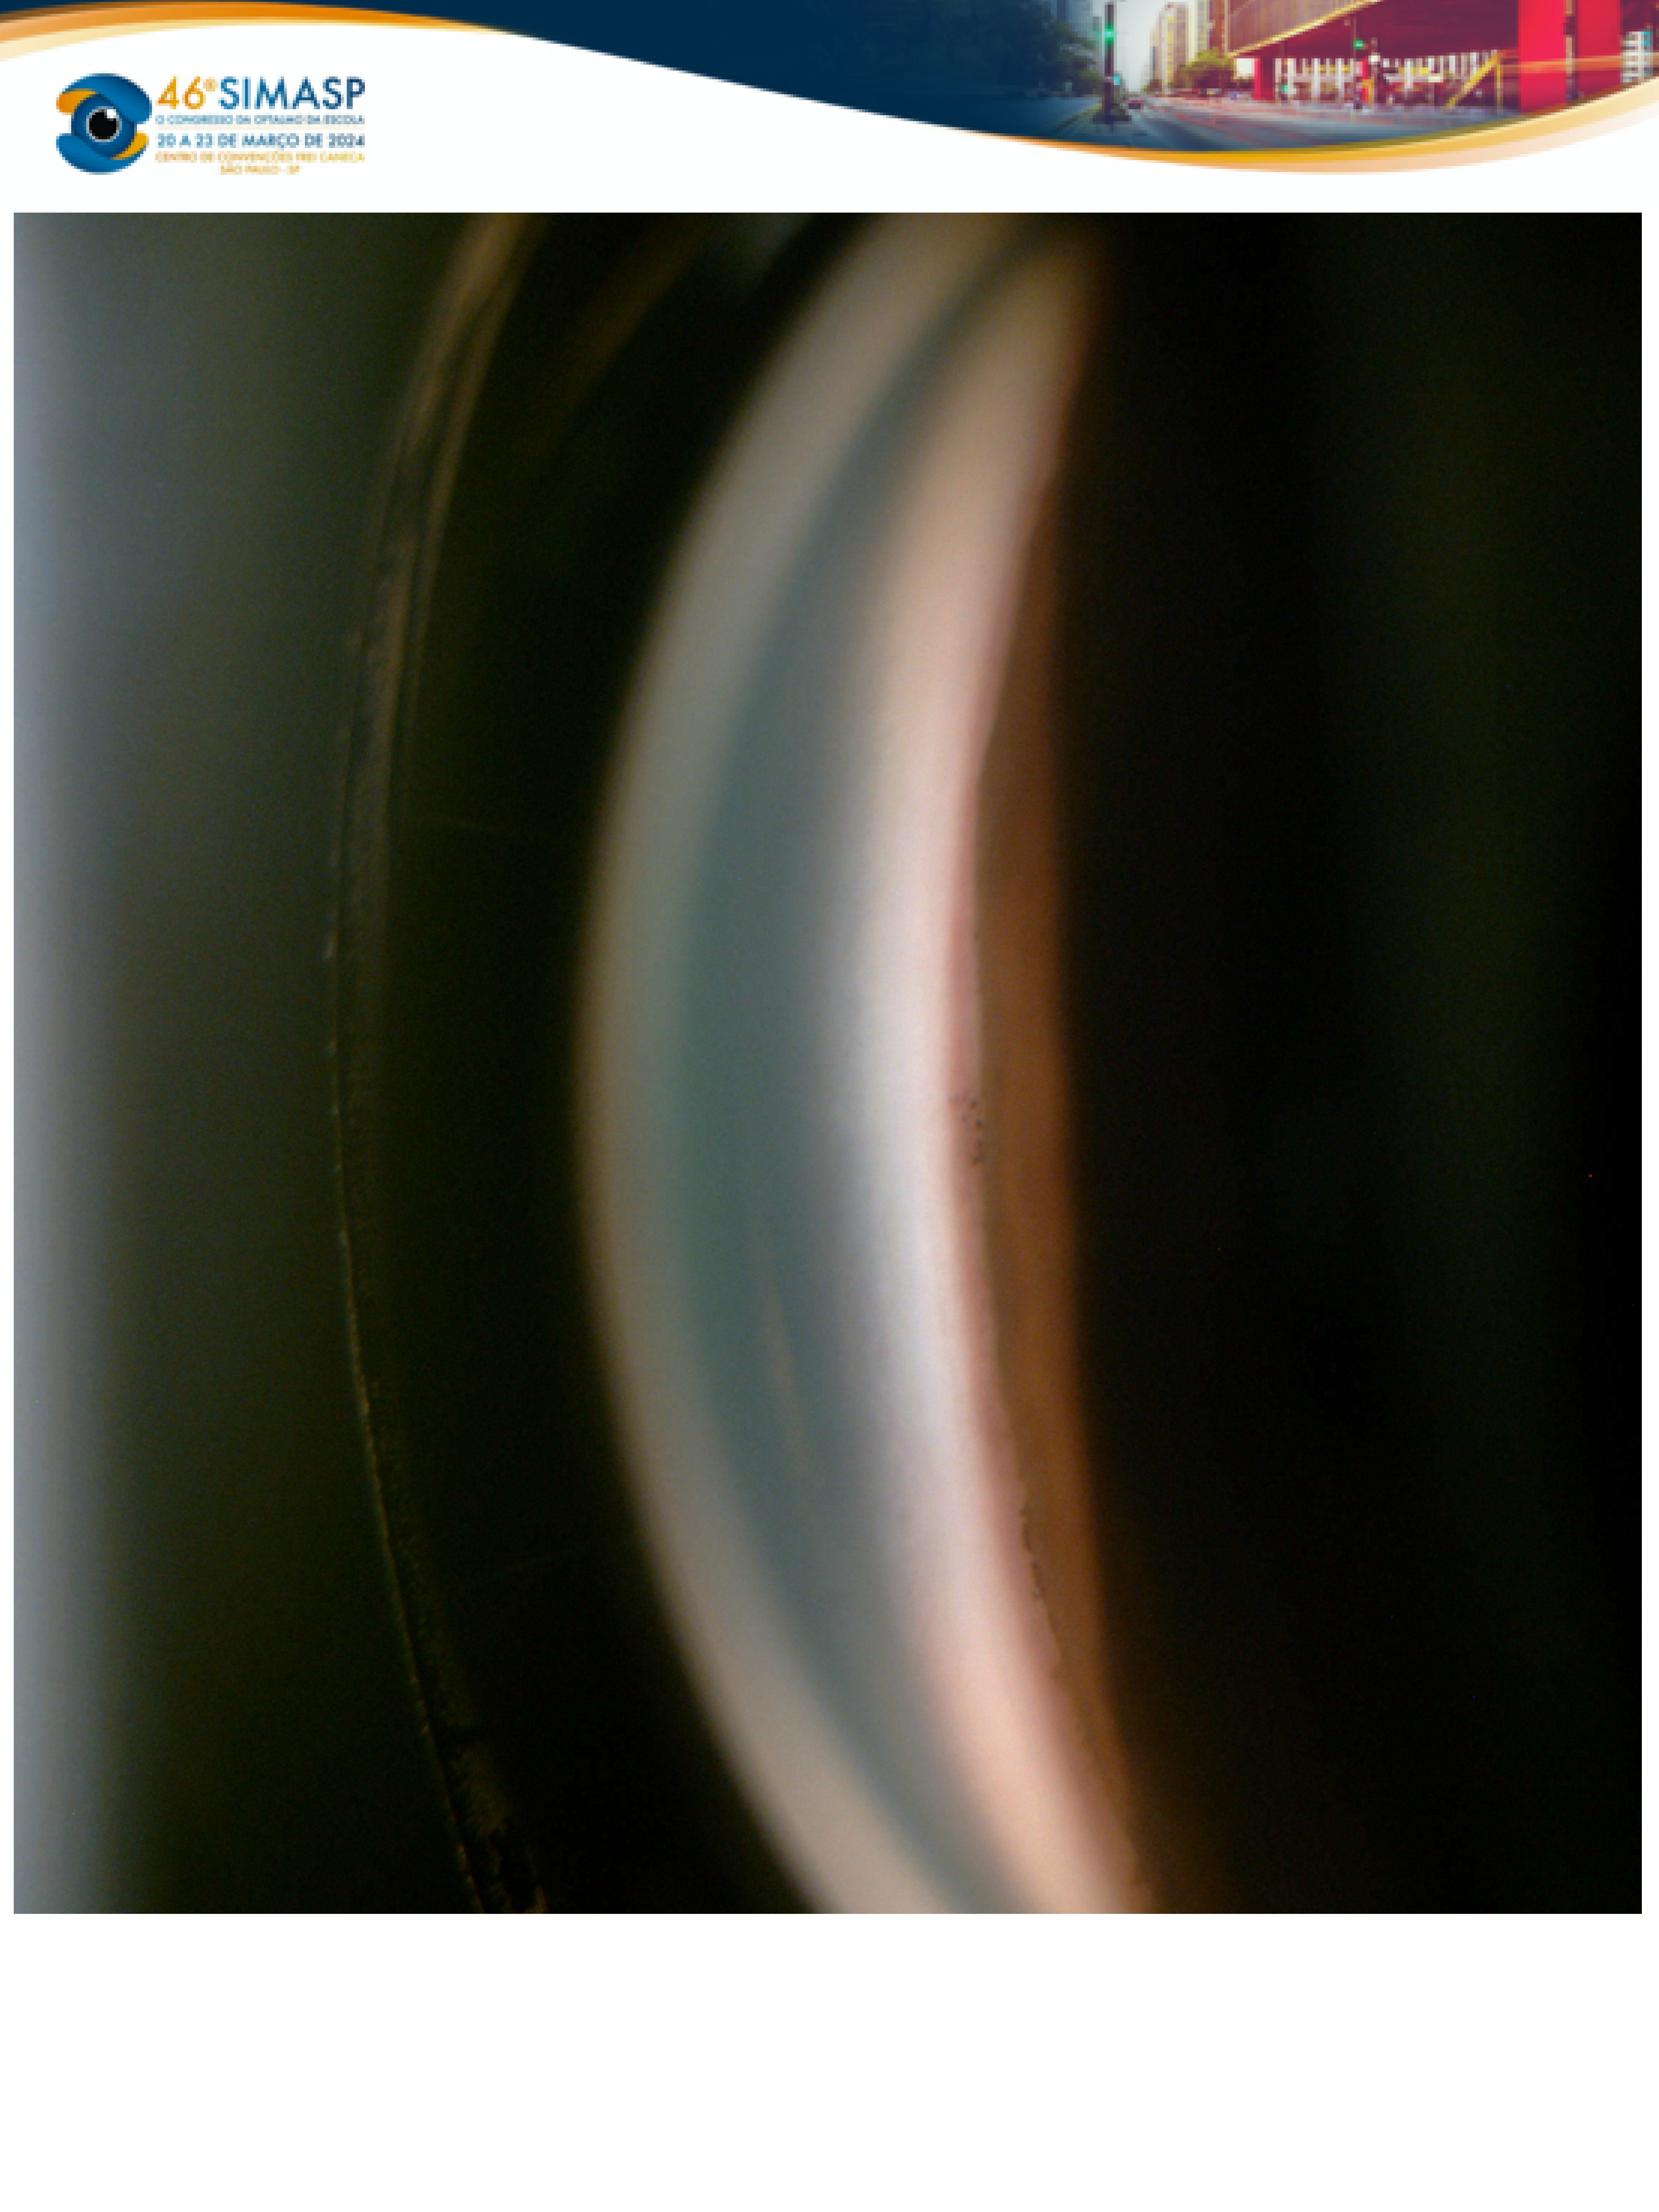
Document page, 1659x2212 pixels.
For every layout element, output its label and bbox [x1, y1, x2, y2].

picture [0, 0, 1659, 1914]
